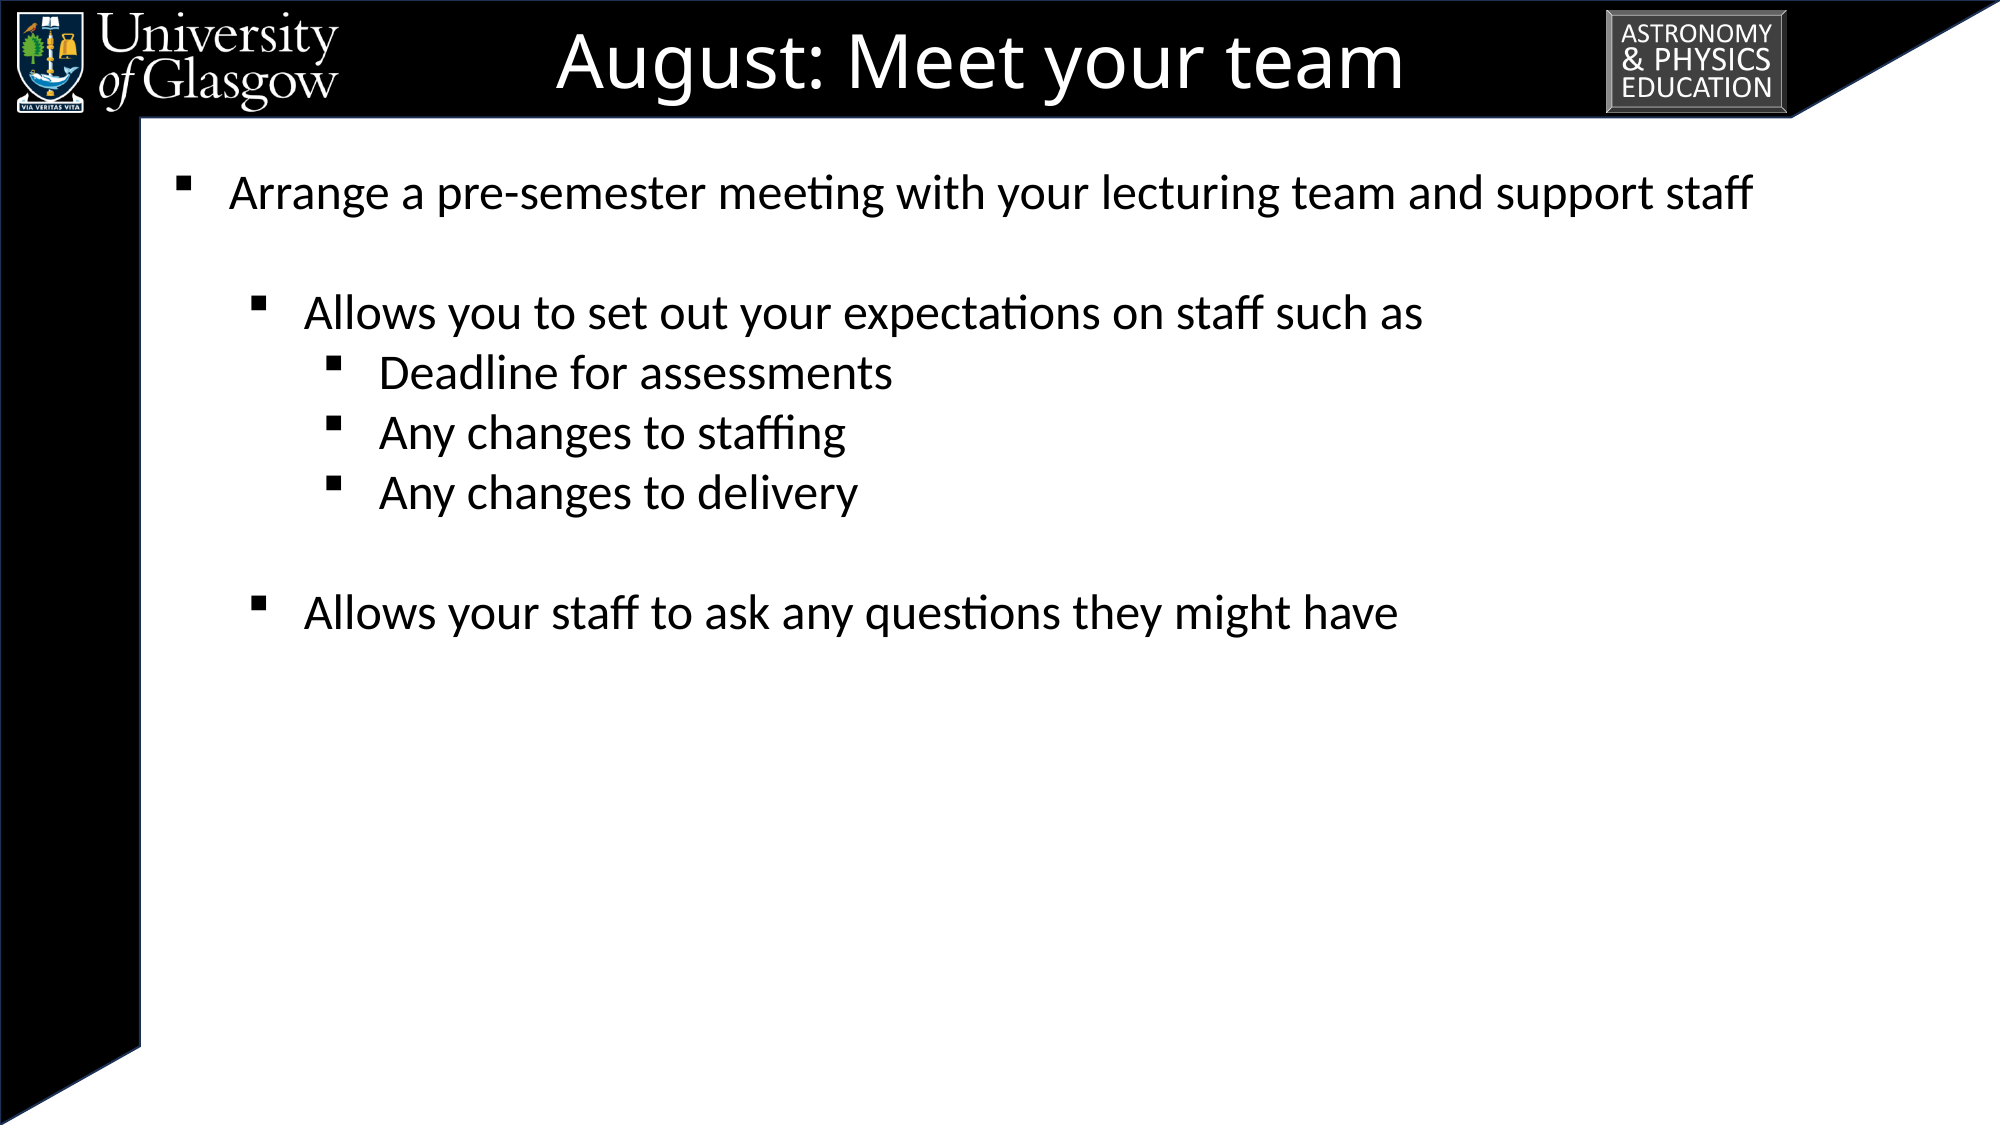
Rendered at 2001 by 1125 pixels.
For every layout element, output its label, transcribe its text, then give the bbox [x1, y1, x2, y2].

text_box Arrange a pre-semester meeting with your lecturing team and support staff Allows you to set out your expectations on staff such as Deadline for assessments Any changes to staffing Any changes to delivery Allows your staff to ask any questions they might have [157, 151, 1950, 707]
text_box [0, 0, 2000, 1125]
picture [16, 10, 340, 113]
picture [1606, 10, 1787, 113]
text_box August: Meet your team [356, 3, 1607, 113]
